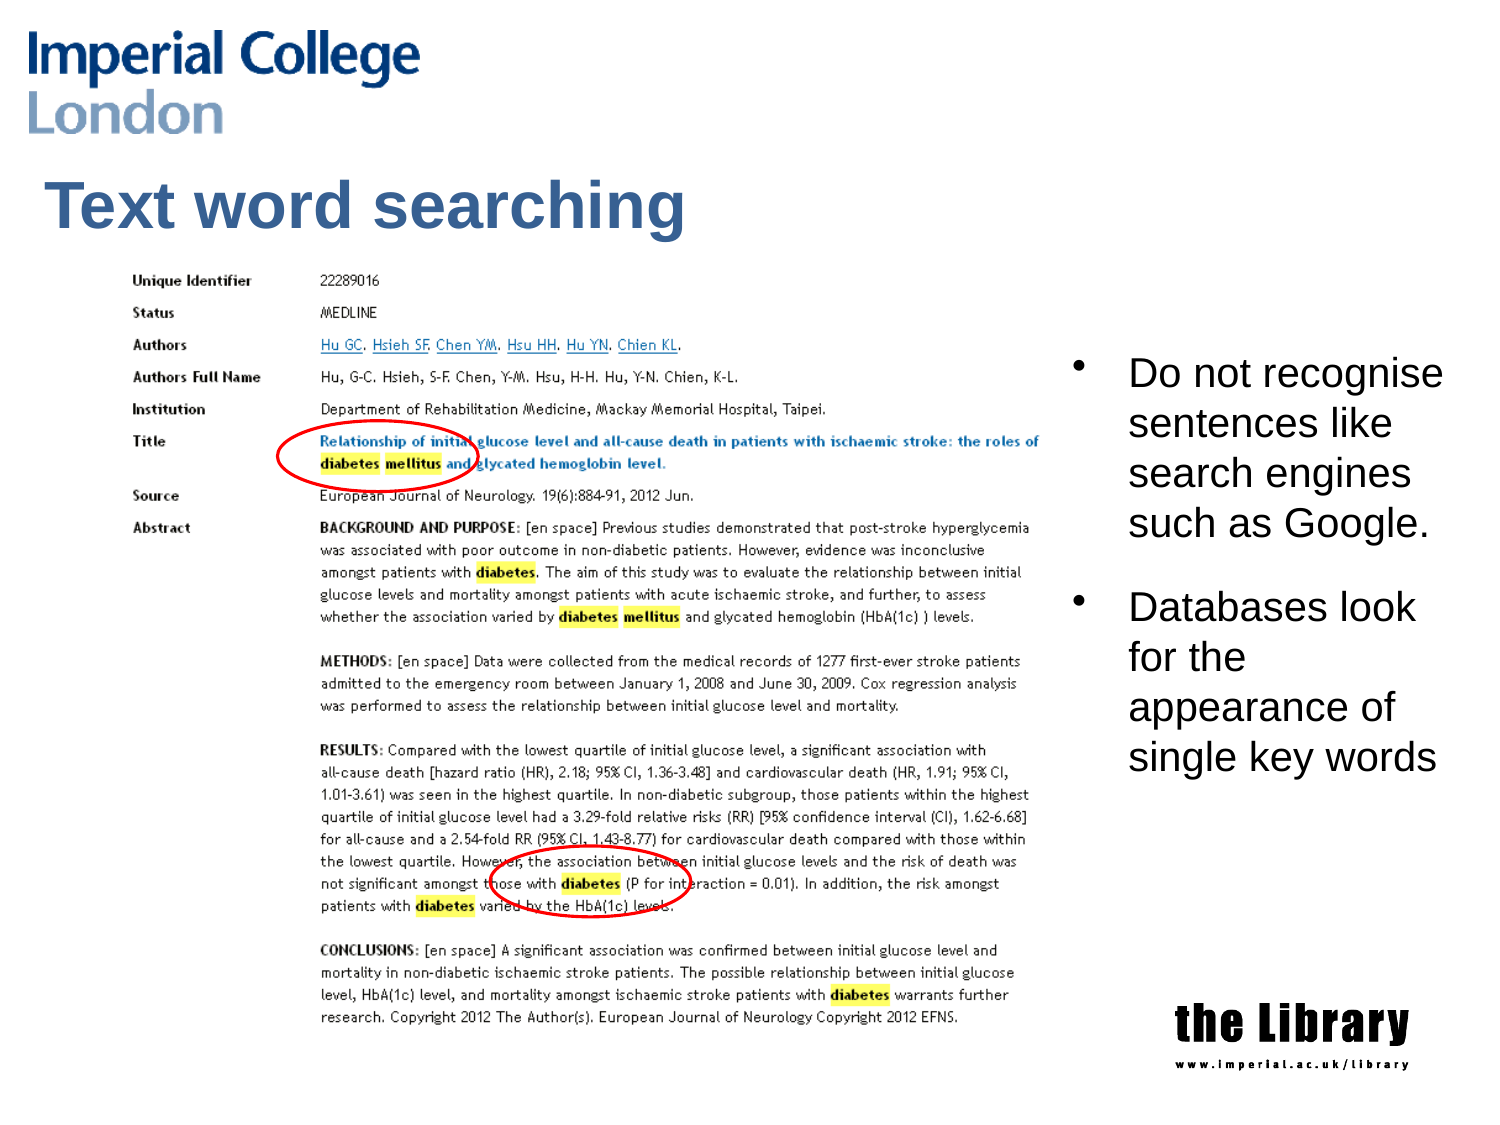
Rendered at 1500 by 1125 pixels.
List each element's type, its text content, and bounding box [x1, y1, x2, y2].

title Text word searching [29, 136, 1305, 268]
picture [29, 30, 420, 134]
list Do not recognise sentences like search engines such as Google. Databases look for the appearance of single key words [1068, 337, 1465, 889]
picture [100, 266, 1062, 1038]
picture [1175, 1003, 1409, 1071]
